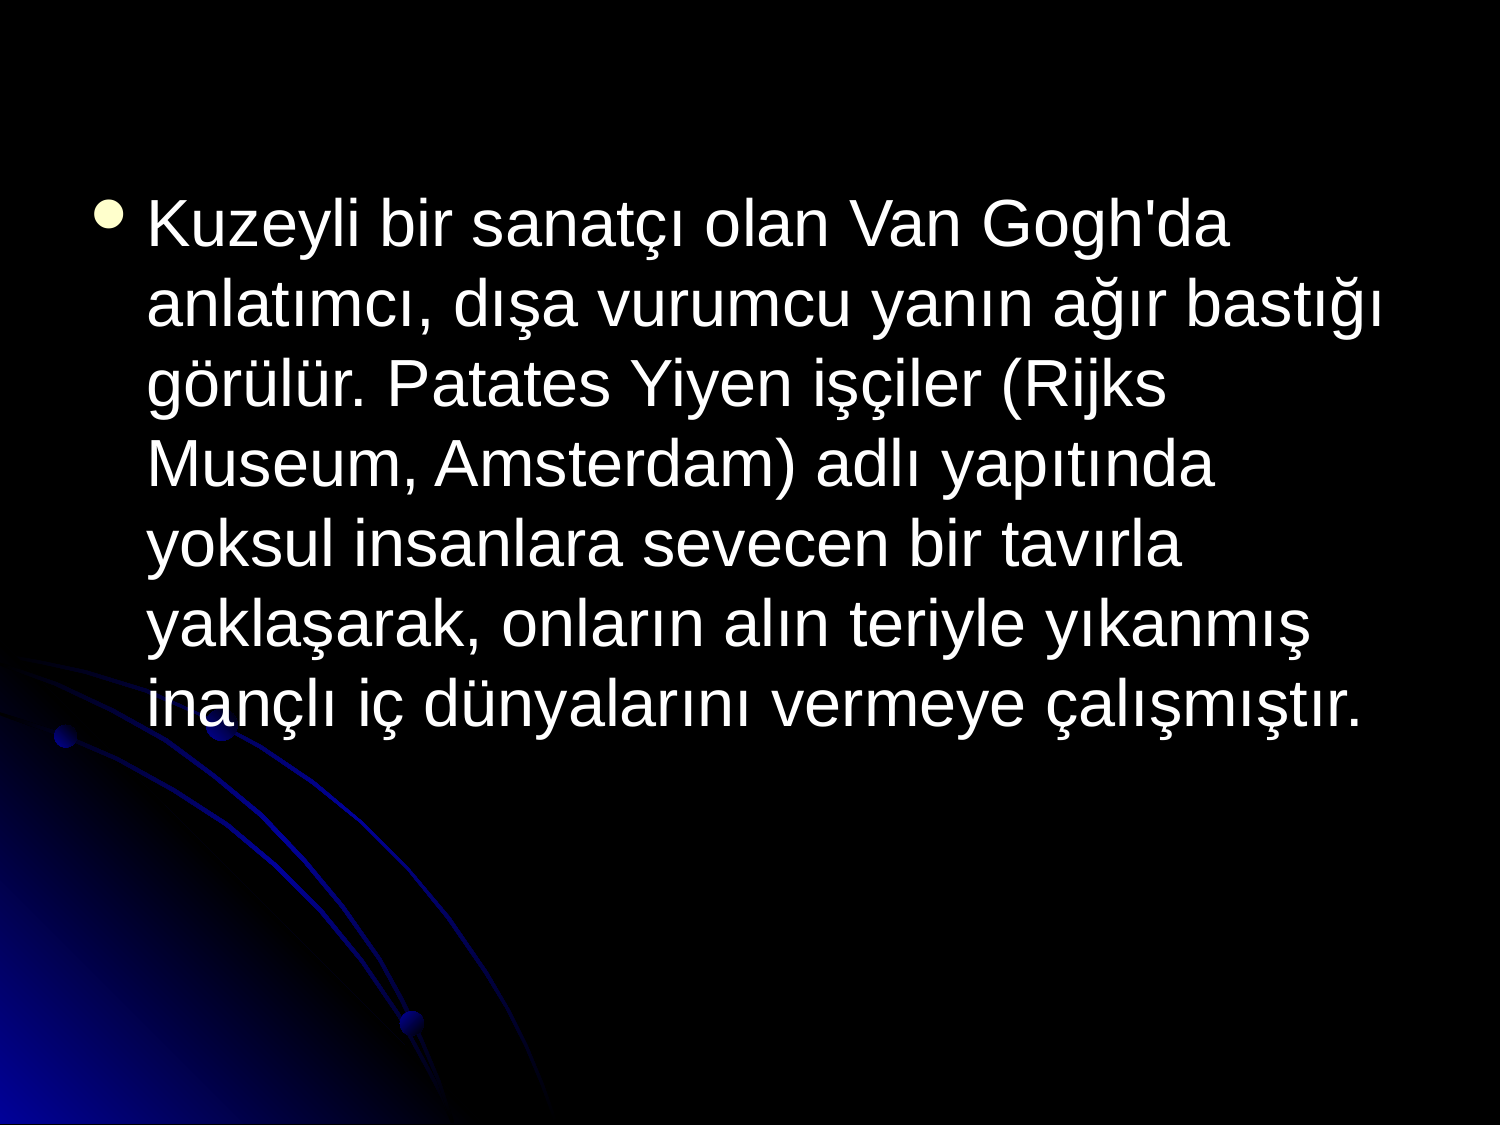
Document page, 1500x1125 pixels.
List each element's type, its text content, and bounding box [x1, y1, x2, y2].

list Kuzeyli bir sanatçı olan Van Gogh'da anlatımcı, dışa vurumcu yanın ağır bastığı görülür. Patates Yiyen işçiler (Rijks Museum, Amsterdam) adlı yapıtında yoksul insanlara sevecen bir tavırla yaklaşarak, onların alın teriyle yıkanmış inançlı iç dünyalarını vermeye çalışmıştır. [75, 172, 1425, 1006]
